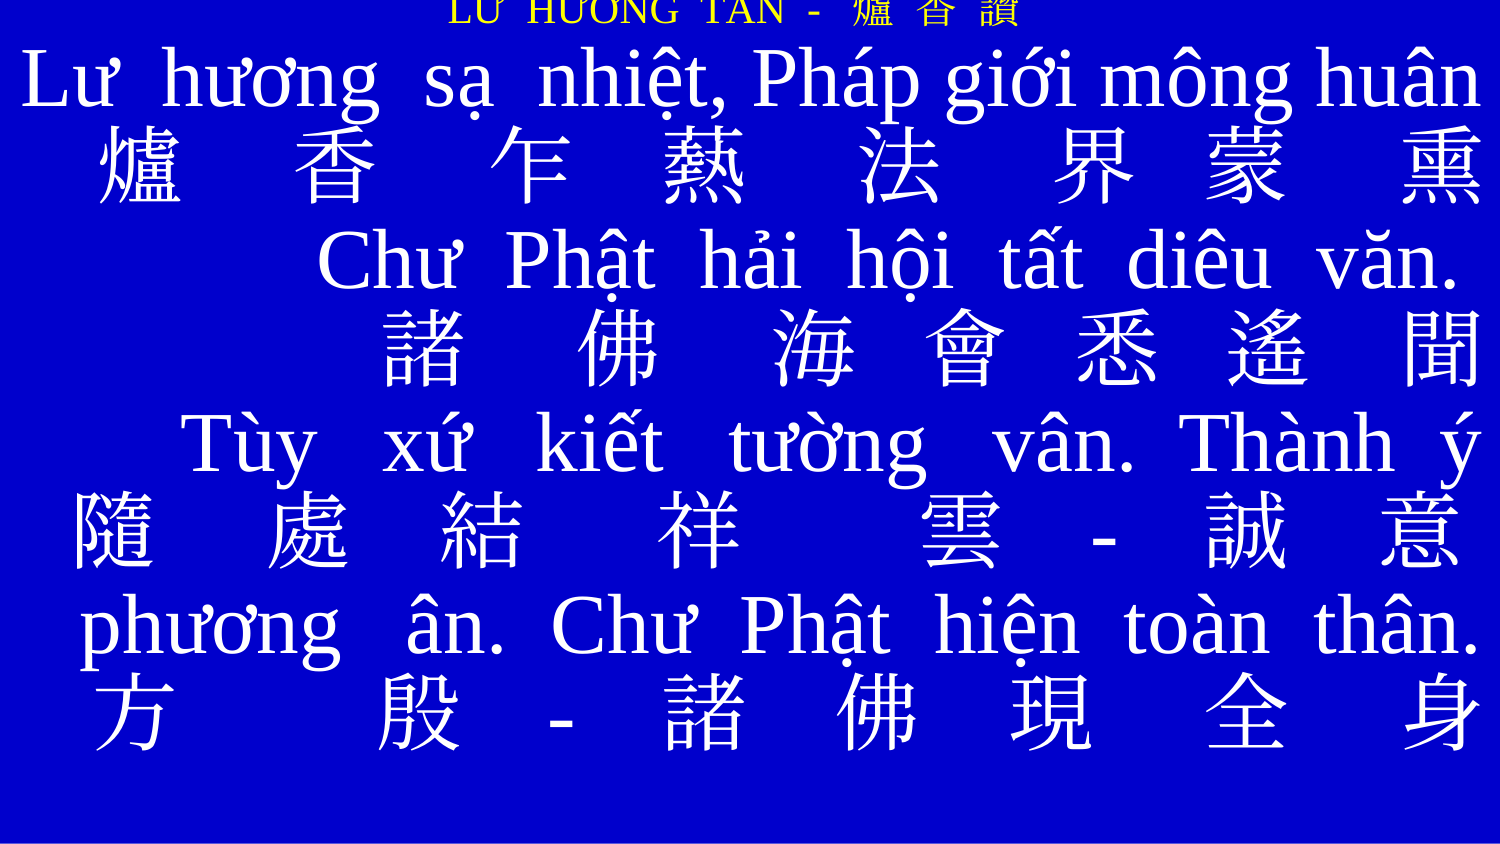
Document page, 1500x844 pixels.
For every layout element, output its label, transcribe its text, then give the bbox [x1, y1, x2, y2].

list LƯ HƯƠNG TÁN - 爐 香 讚 Lư hương sạ nhiệt, Pháp giới mông huân 爐 香 乍 爇 法 界 蒙 熏 Chư Phật hải hội tất diêu văn. 諸 佛 海 會 悉 遙 聞 Tùy xứ kiết tường vân. Thành ý 隨 處 結 祥 雲 - 誠 意 phương ân. Chư Phật hiện toàn thân. 方 殷 - 諸 佛 現 全 身 [0, 0, 1500, 844]
